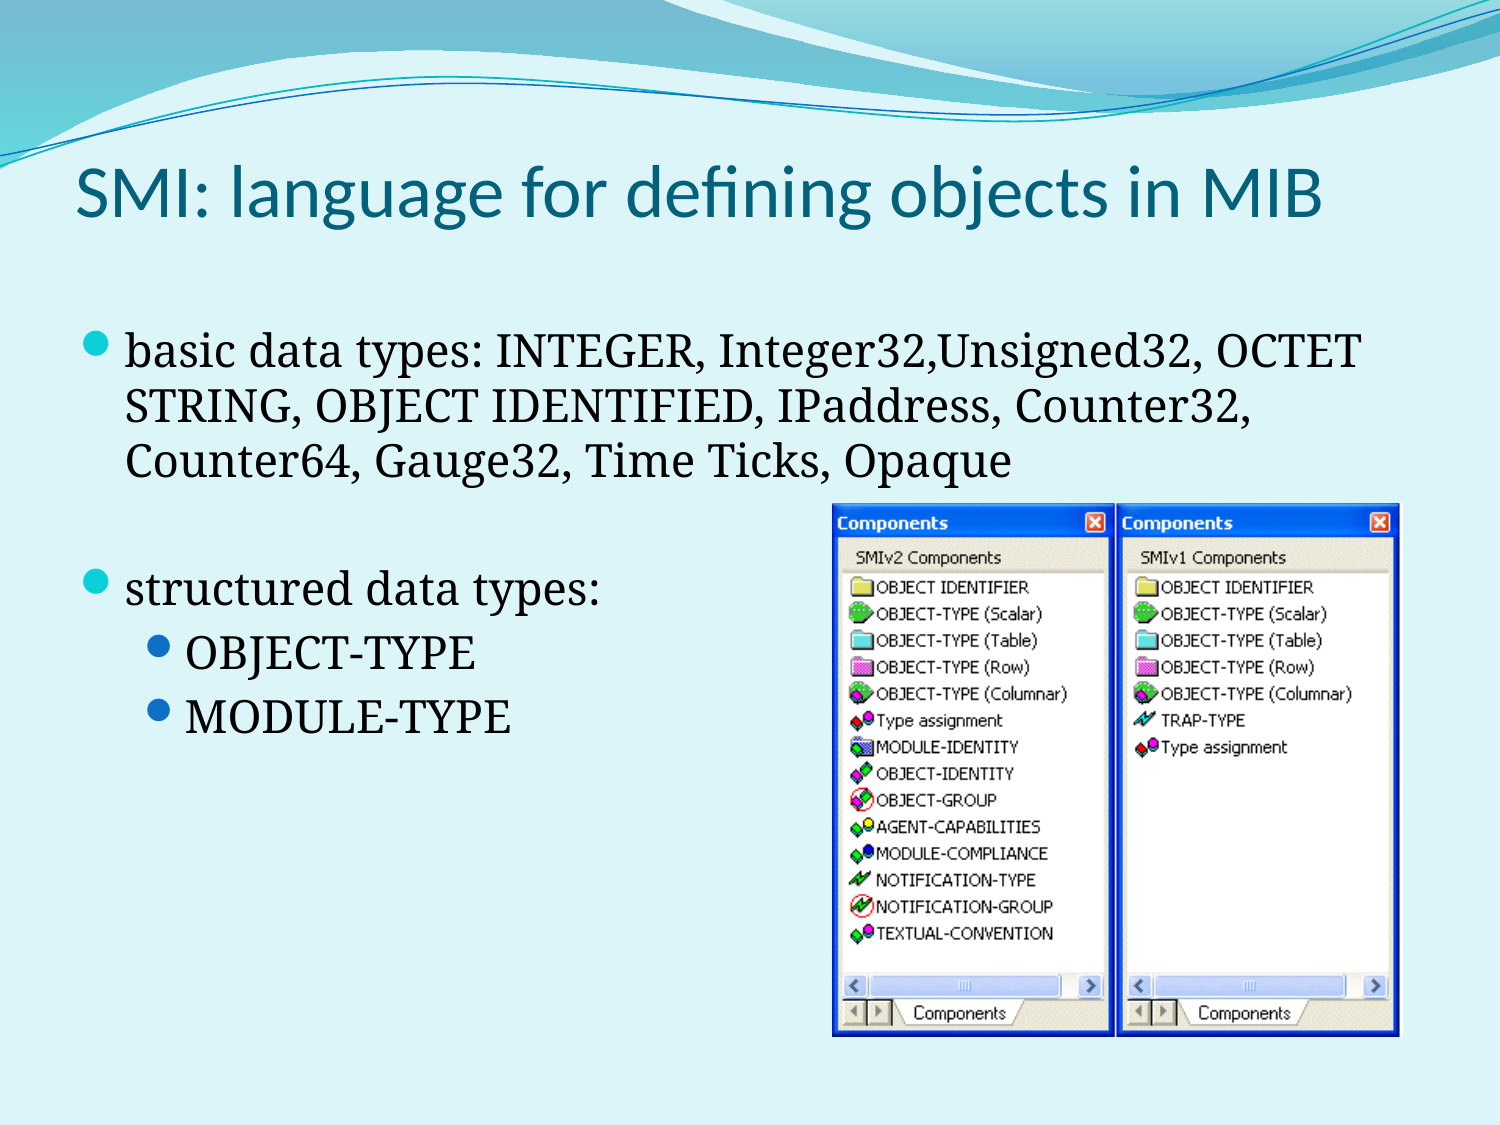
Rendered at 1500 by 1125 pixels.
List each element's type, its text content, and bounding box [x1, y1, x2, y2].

picture [832, 503, 1404, 1037]
table_cell agent -> operator [1404, 505, 1409, 1012]
list basic data types: INTEGER, Integer32,Unsigned32, OCTET STRING, OBJECT IDENTIFIED, IPaddress, Counter32, Counter64, Gauge32, Time Ticks, Opaque structured data types: OBJECT-TYPE MODULE-TYPE [64, 314, 1447, 1012]
table_cell agent -> operator [825, 504, 832, 1012]
text_box SMI: language for defining objects in MIB [74, 113, 1425, 233]
